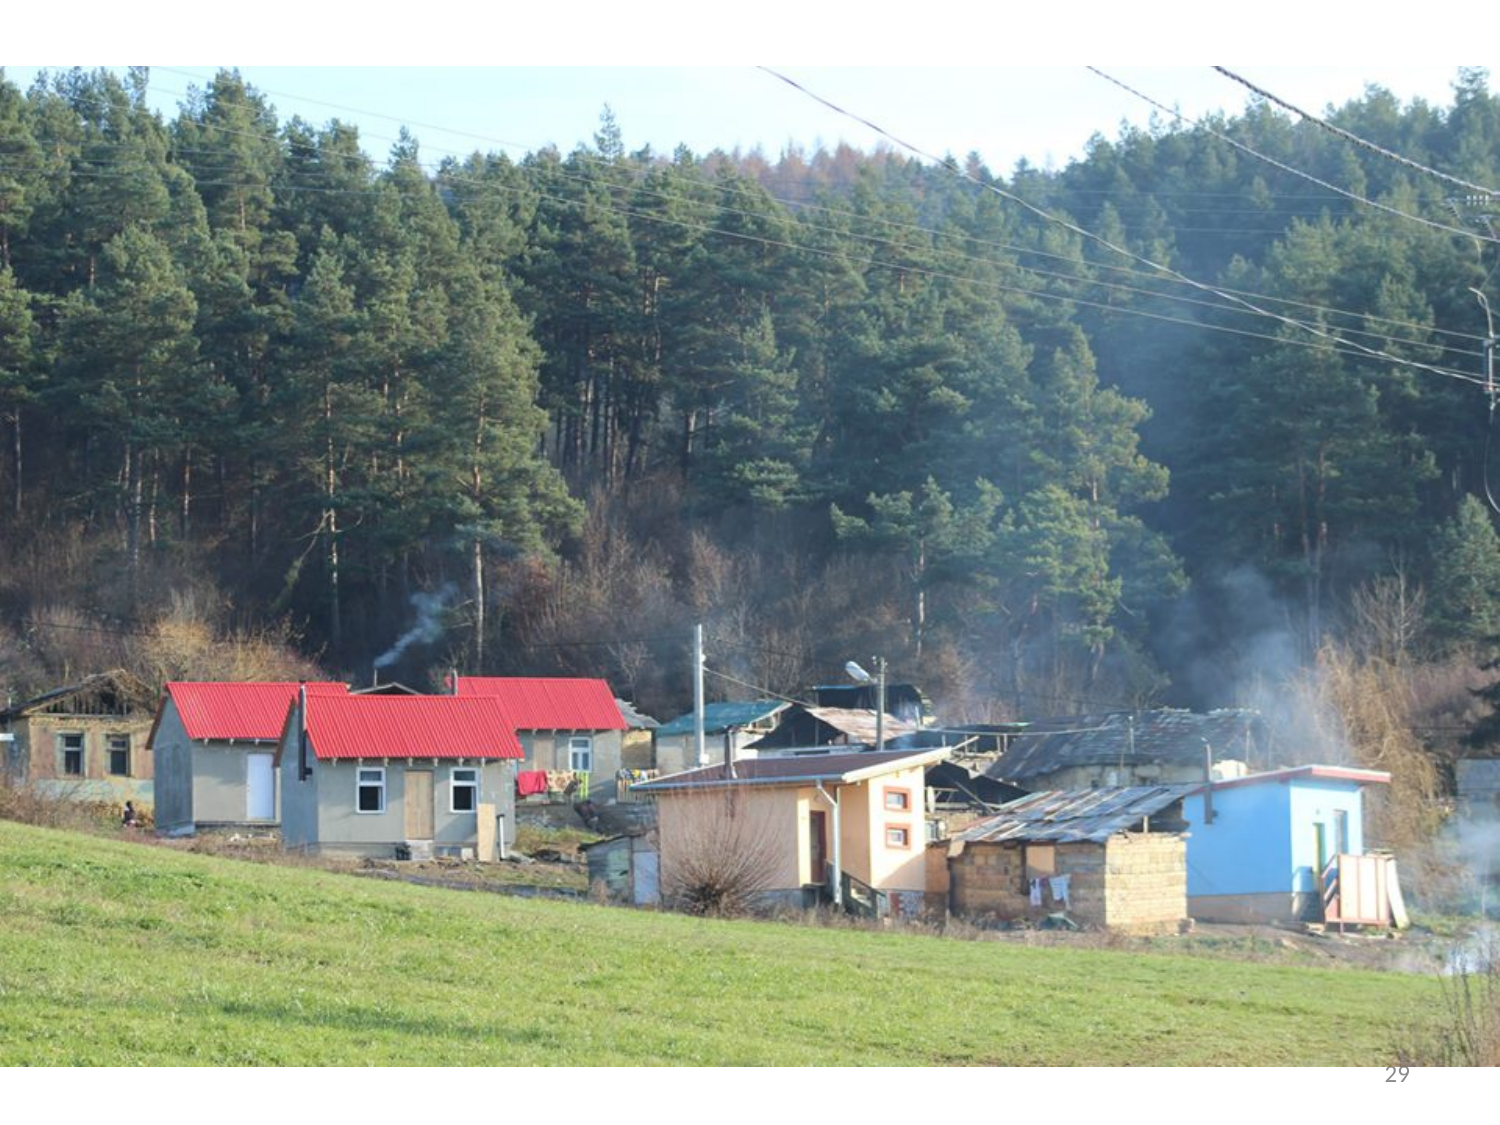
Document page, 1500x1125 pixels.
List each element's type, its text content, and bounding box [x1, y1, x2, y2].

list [0, 66, 1500, 1067]
slide_number 29 [1074, 1073, 1425, 1103]
